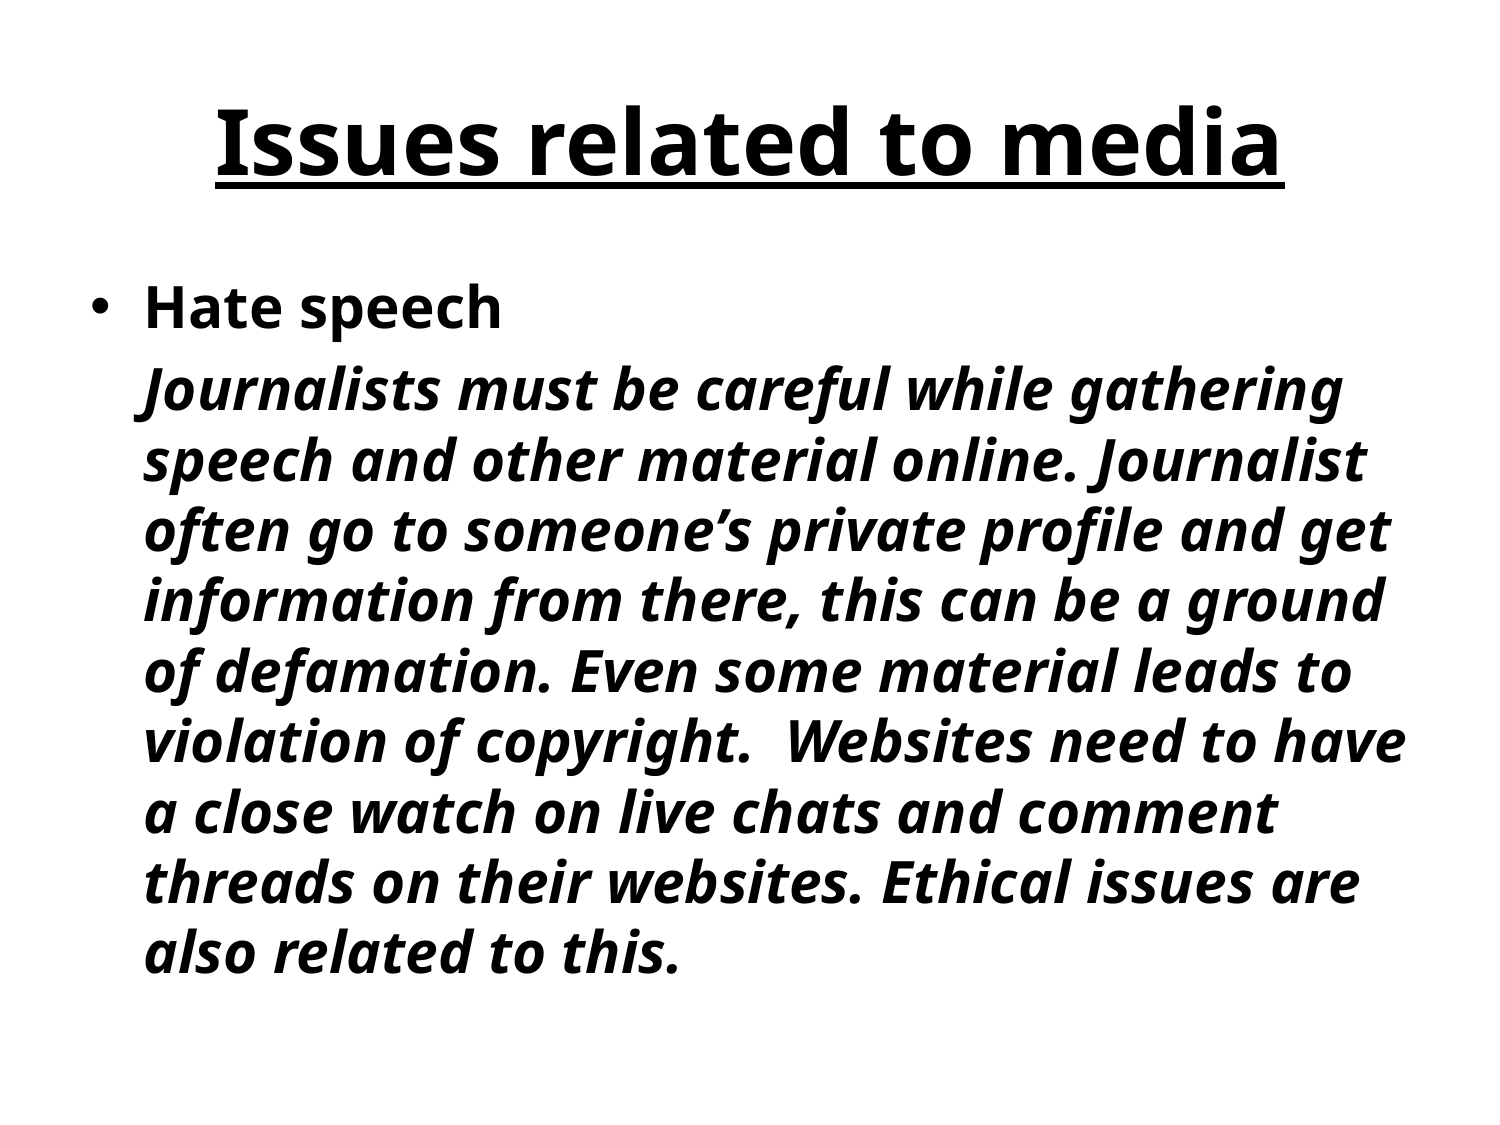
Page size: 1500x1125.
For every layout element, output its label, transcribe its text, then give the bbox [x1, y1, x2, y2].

list Hate speech Journalists must be careful while gathering speech and other material online. Journalist often go to someone’s private profile and get information from there, this can be a ground of defamation. Even some material leads to violation of copyright. Websites need to have a close watch on live chats and comment threads on their websites. Ethical issues are also related to this. [75, 262, 1425, 1005]
title Issues related to media [75, 45, 1425, 233]
